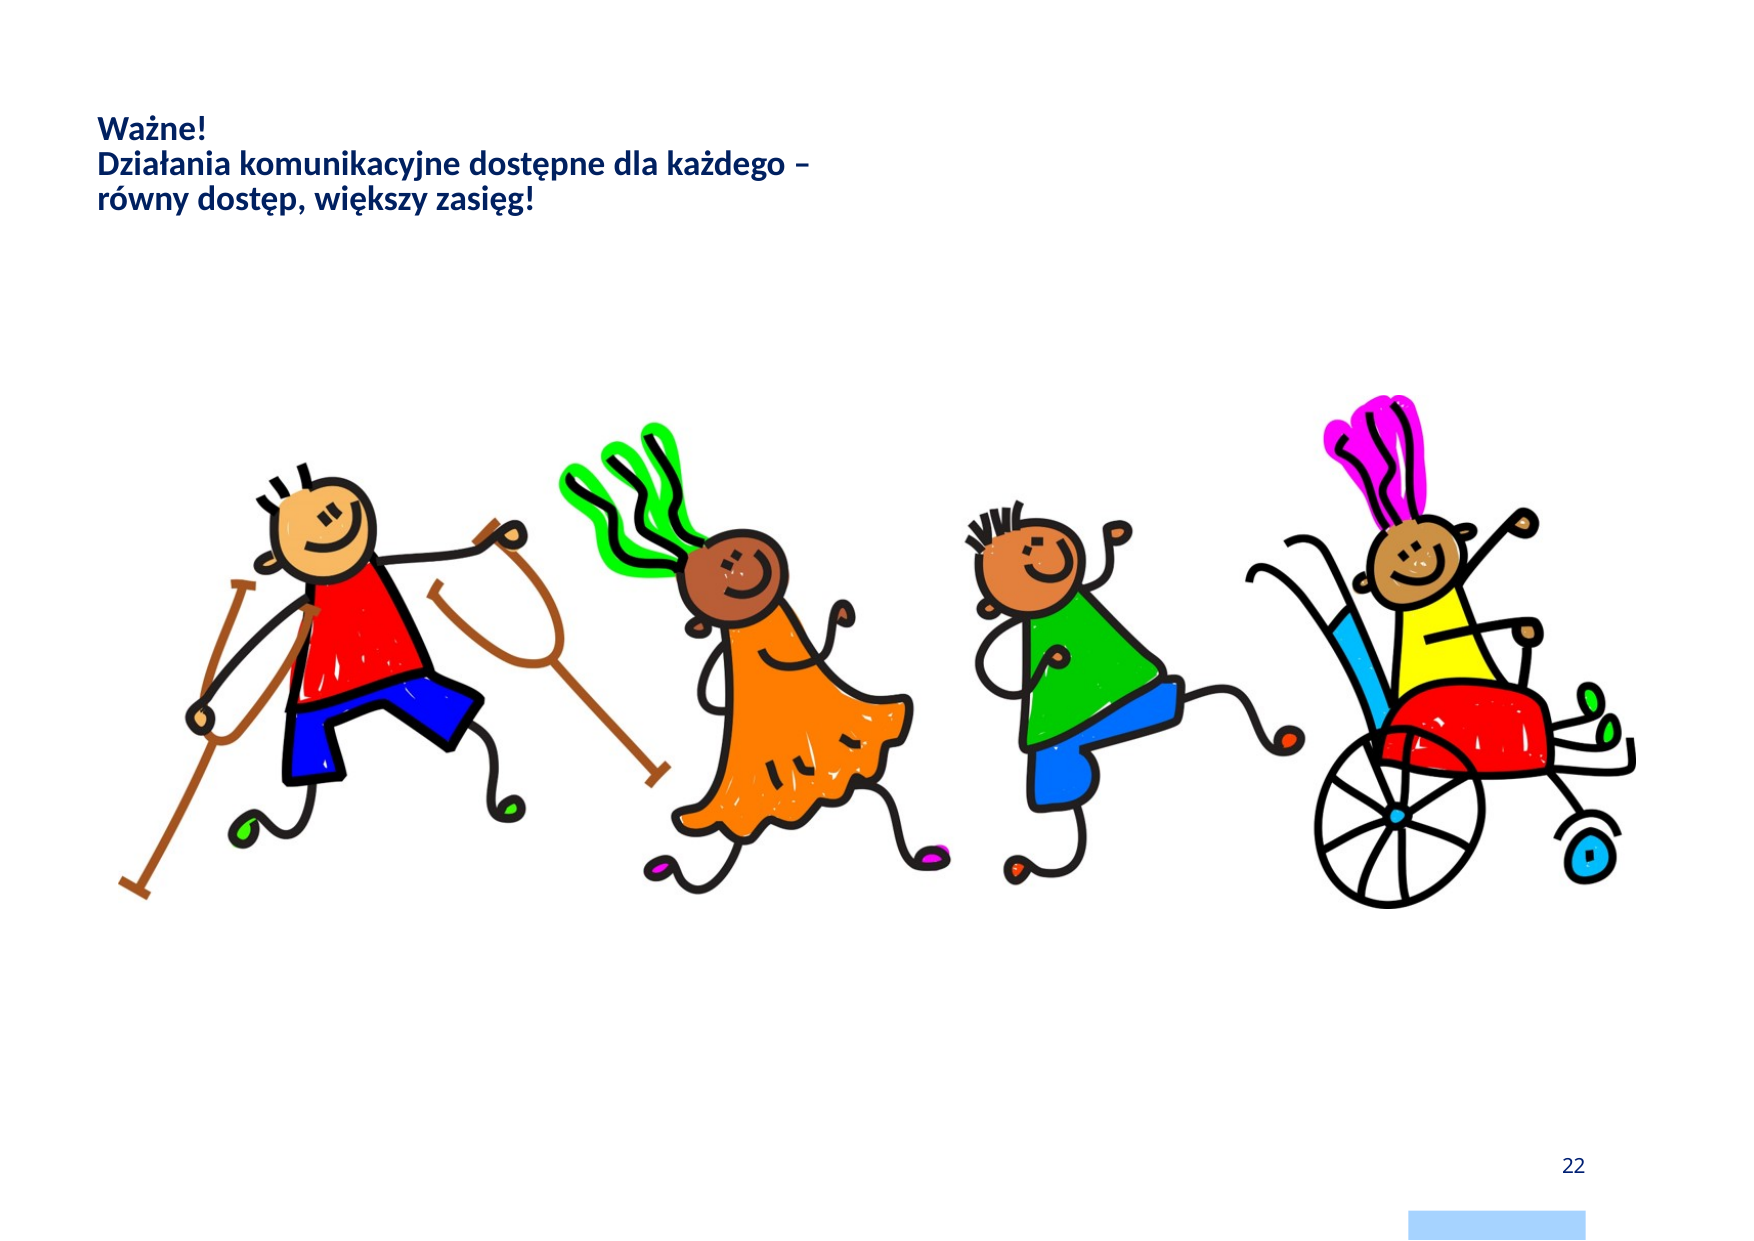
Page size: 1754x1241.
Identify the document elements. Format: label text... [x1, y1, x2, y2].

title Ważne! Działania komunikacyjne dostępne dla każdego – równy dostęp, większy zasięg! [97, 112, 1614, 331]
slide_number 22 [1408, 1151, 1586, 1182]
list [118, 395, 1636, 909]
